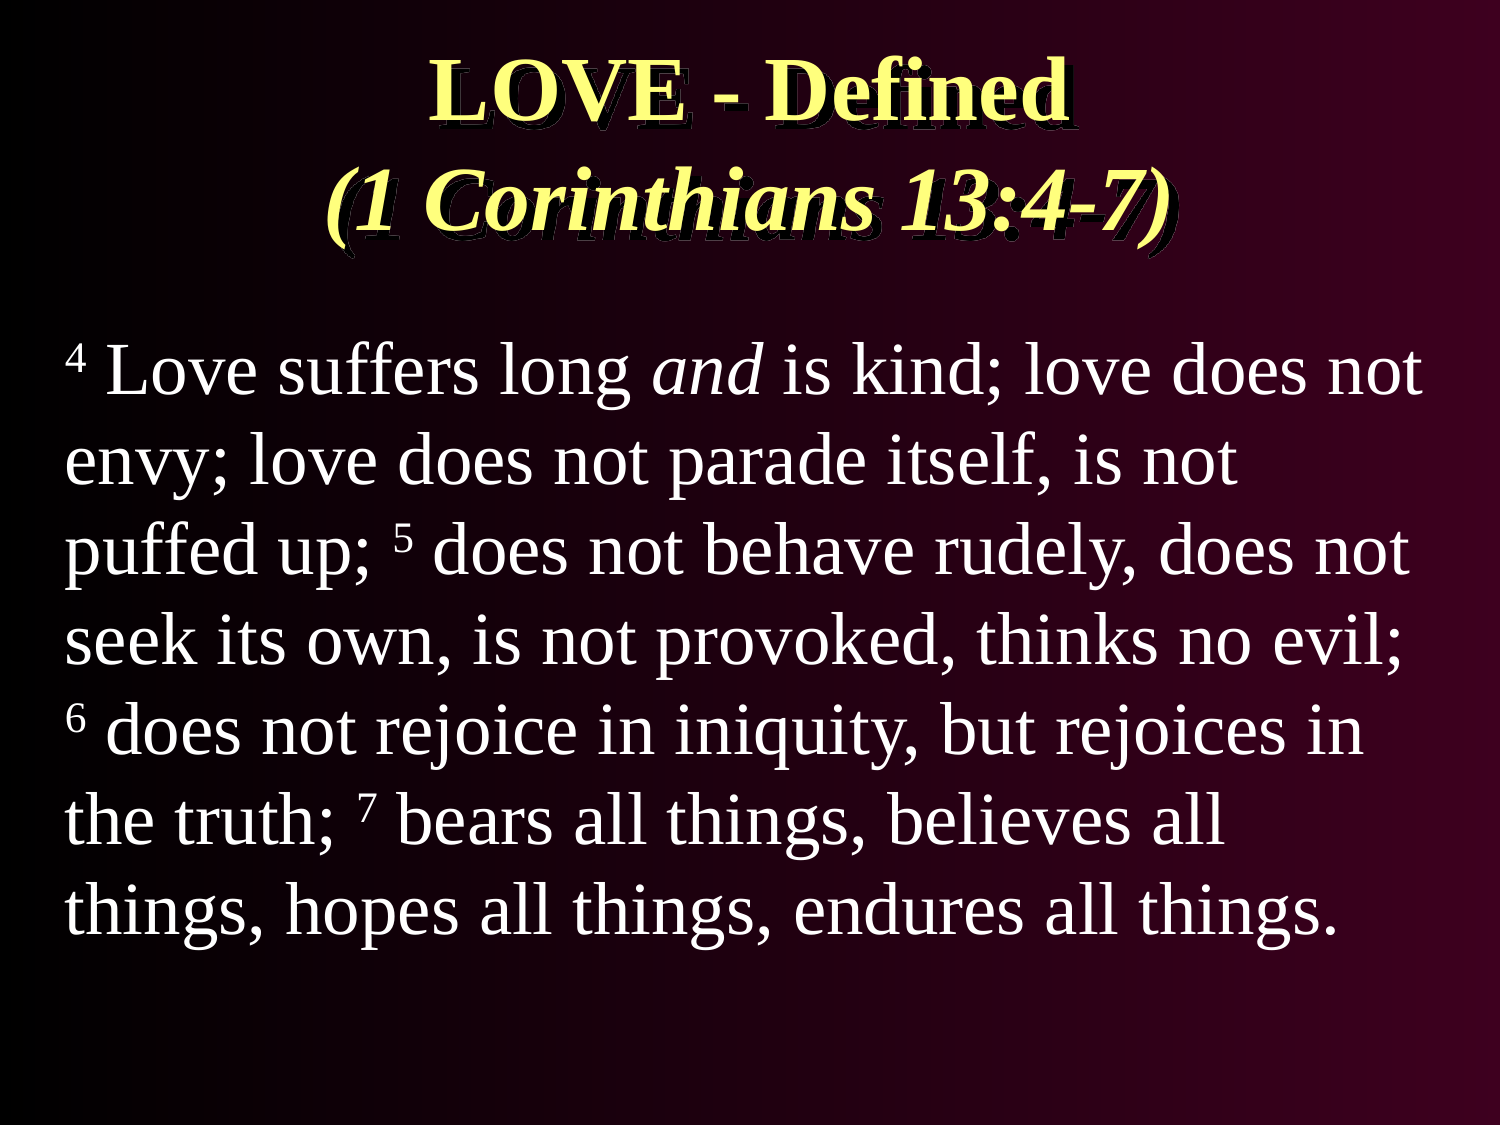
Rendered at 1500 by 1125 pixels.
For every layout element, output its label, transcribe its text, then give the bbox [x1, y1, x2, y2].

title LOVE - Defined (1 Corinthians 13:4-7) [74, 45, 1426, 233]
text_box 4 Love suffers long and is kind; love does not envy; love does not parade itself, is not puffed up; 5 does not behave rudely, does not seek its own, is not provoked, thinks no evil; 6 does not rejoice in iniquity, but rejoices in the truth; 7 bears all things, believes all things, hopes all things, endures all things. [50, 312, 1450, 958]
